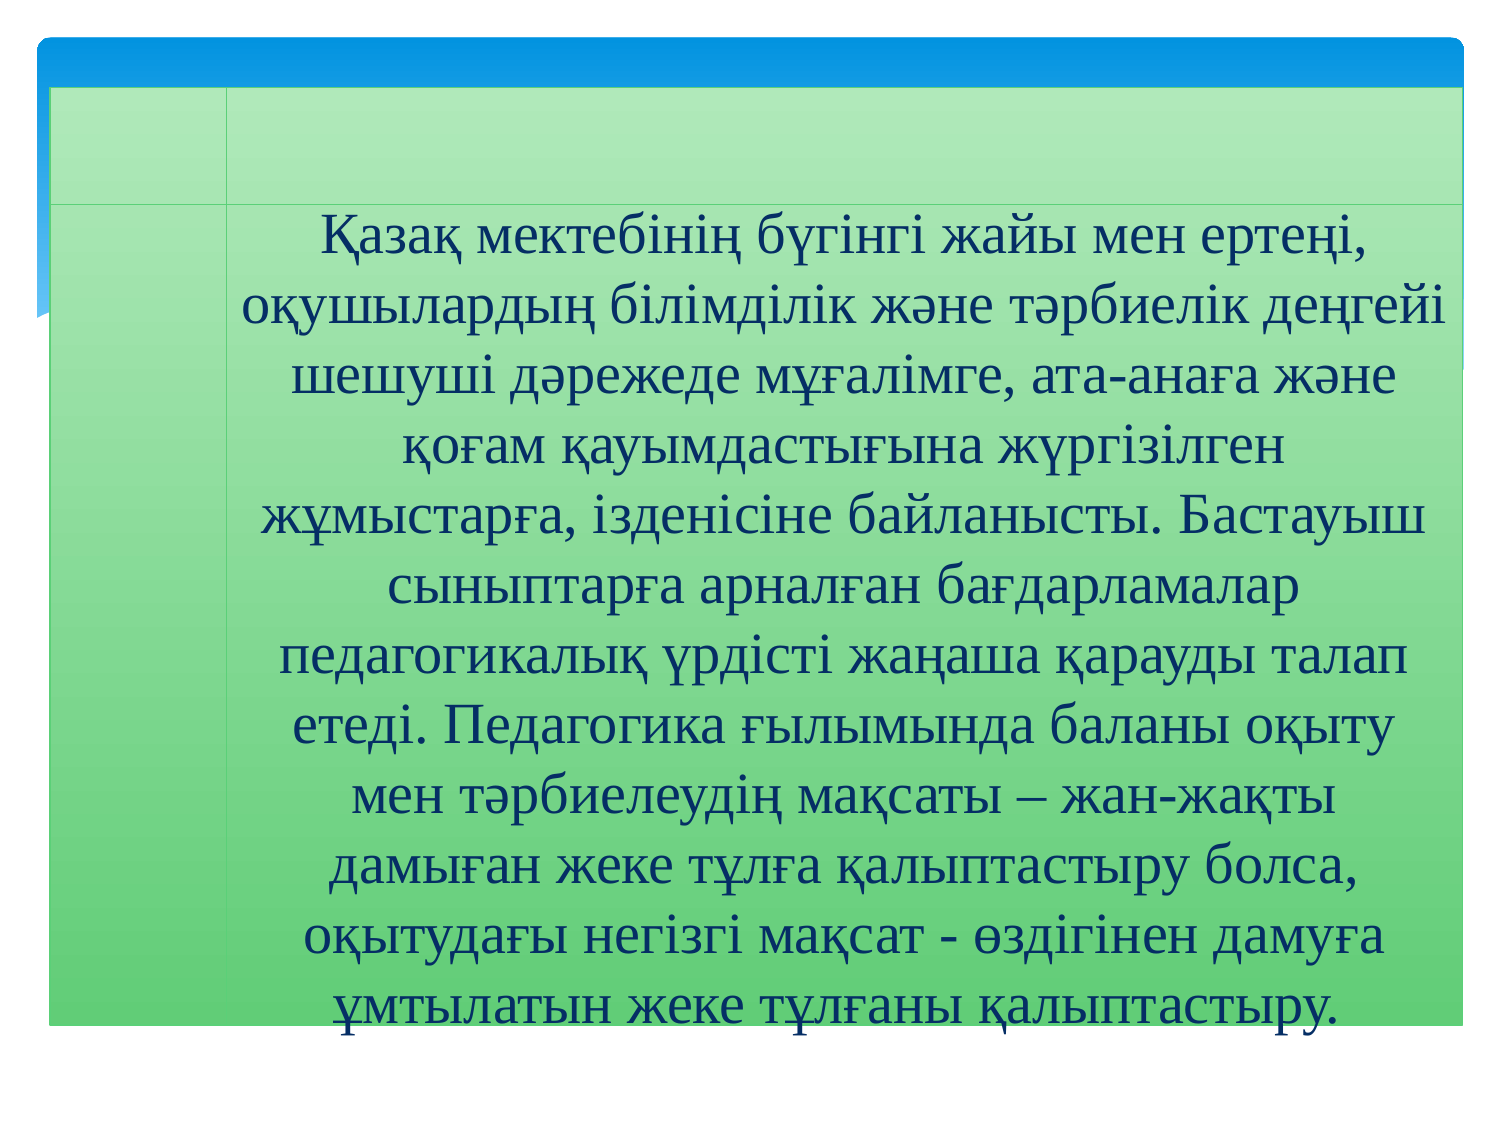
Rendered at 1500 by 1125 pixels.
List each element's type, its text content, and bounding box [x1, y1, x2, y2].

text_box Қазақ мектебінің бүгінгі жайы мен ертеңі, оқушылардың білімділік және тәрбиелік деңгейі шешуші дәрежеде мұғалімге, ата-анаға және қоғам қауымдастығына жүргізілген жұмыстарға, ізденісіне байланысты. Бастауыш сыныптарға арналған бағдарламалар педагогикалық үрдісті жаңаша қарауды талап етеді. Педагогика ғылымында баланы оқыту мен тәрбиелеудің мақсаты – жан-жақты дамыған жеке тұлға қалыптастыру болса, оқытудағы негізгі мақсат - өздігінен дамуға ұмтылатын жеке тұлғаны қалыптастыру. [49, 87, 1463, 1026]
